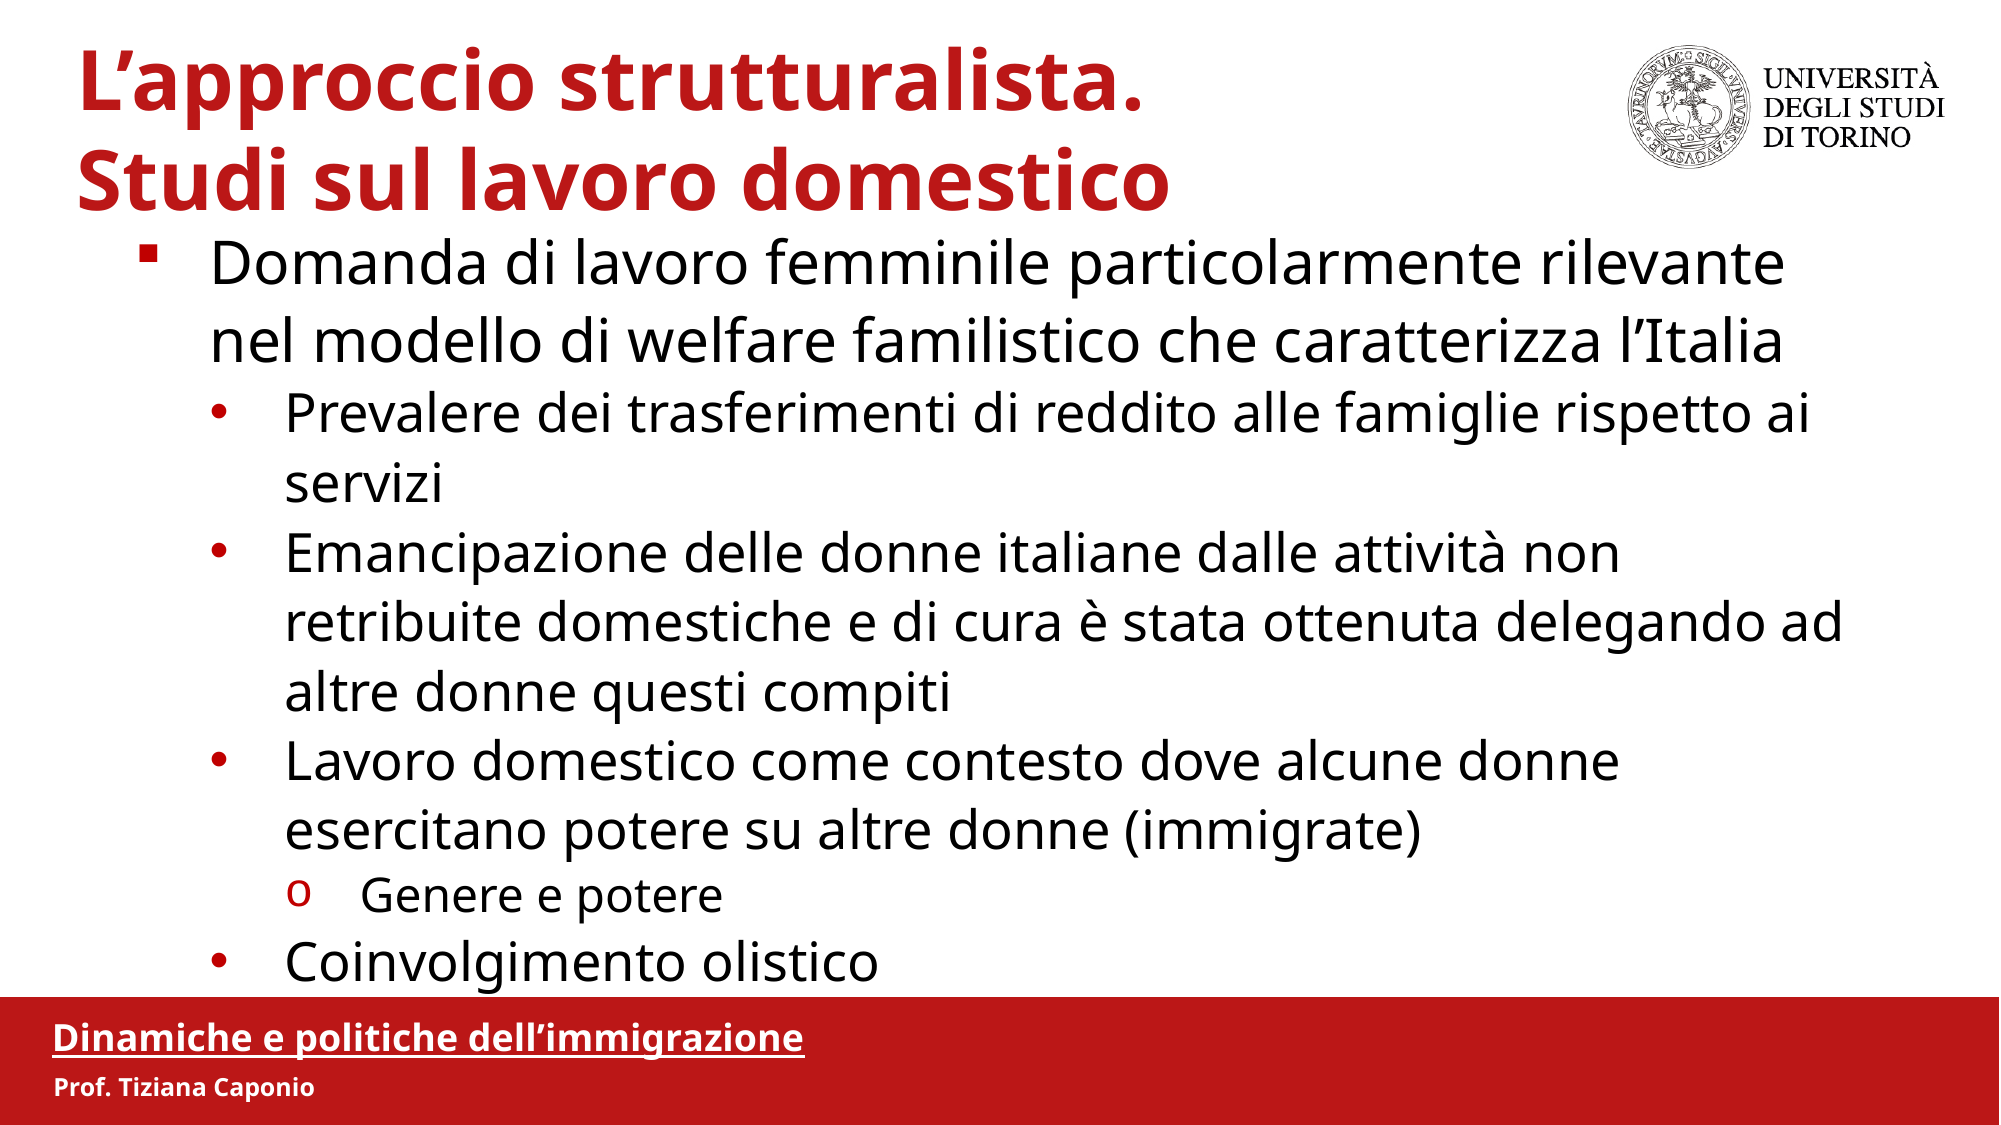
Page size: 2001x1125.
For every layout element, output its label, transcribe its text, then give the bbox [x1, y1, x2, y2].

text_box L’approccio strutturalista. Studi sul lavoro domestico [0, 19, 1997, 235]
text_box Domanda di lavoro femminile particolarmente rilevante nel modello di welfare familistico che caratterizza l’Italia Prevalere dei trasferimenti di reddito alle famiglie rispetto ai servizi Emancipazione delle donne italiane dalle attività non retribuite domestiche e di cura è stata ottenuta delegando ad altre donne questi compiti Lavoro domestico come contesto dove alcune donne esercitano potere su altre donne (immigrate) Genere e potere Coinvolgimento olistico [119, 211, 1873, 1000]
text_box Dinamiche e politiche dell’immigrazione [37, 1012, 2000, 1068]
text_box [37, 128, 2000, 184]
text_box Prof. Tiziana Caponio [38, 1068, 2000, 1123]
